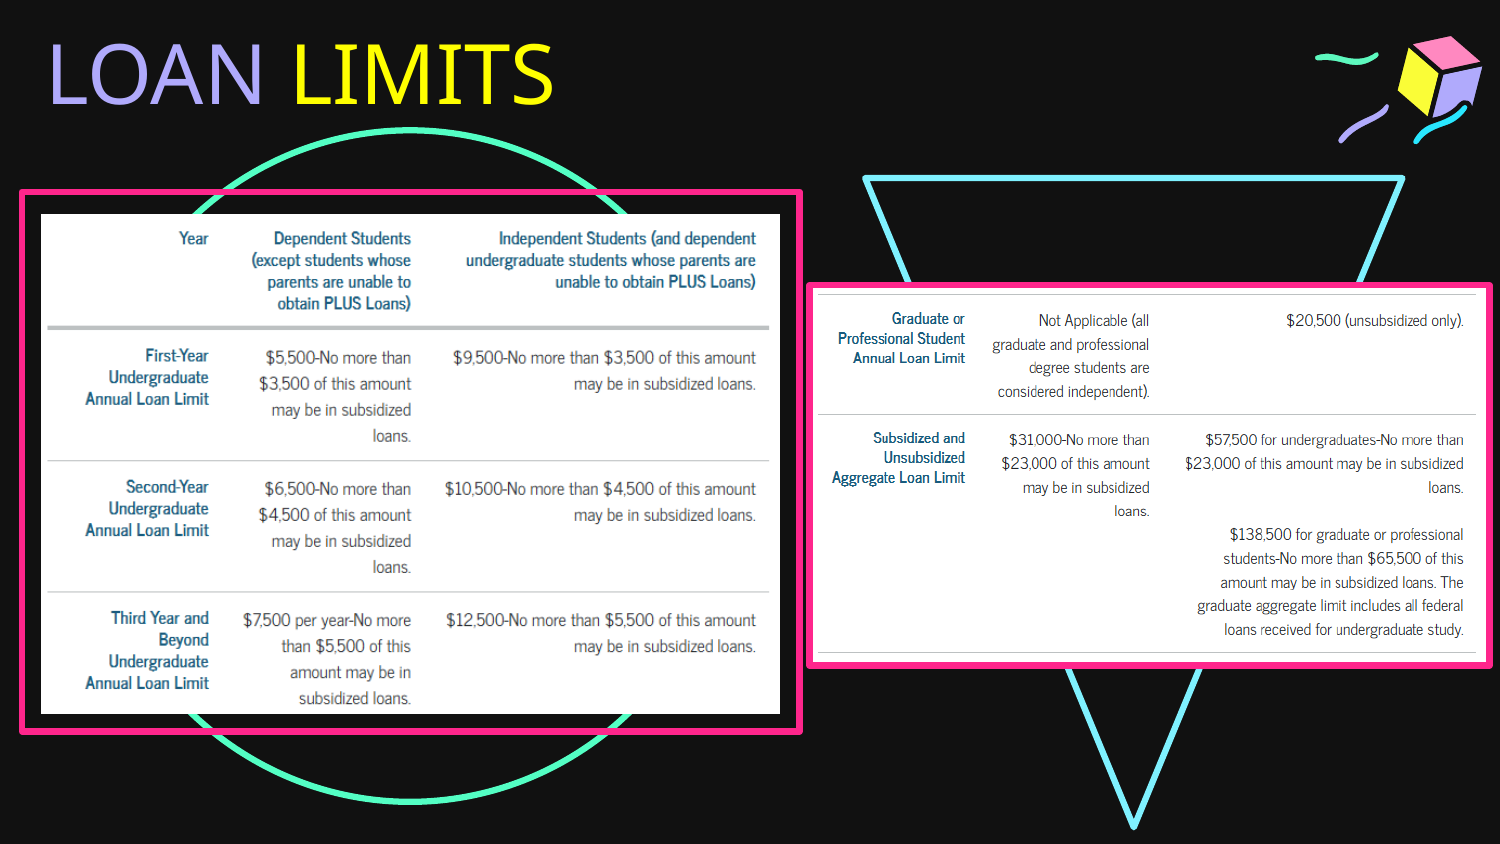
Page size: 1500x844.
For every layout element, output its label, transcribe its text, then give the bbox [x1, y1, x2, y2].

text_box [212, 734, 608, 804]
text_box [863, 176, 1405, 283]
picture [809, 284, 1488, 666]
text_box [1068, 674, 1200, 830]
text_box [222, 128, 598, 190]
text_box [20, 190, 802, 734]
text_box [1484, 283, 1492, 668]
title LOAN LIMITS [30, 24, 1162, 118]
picture [41, 214, 780, 714]
